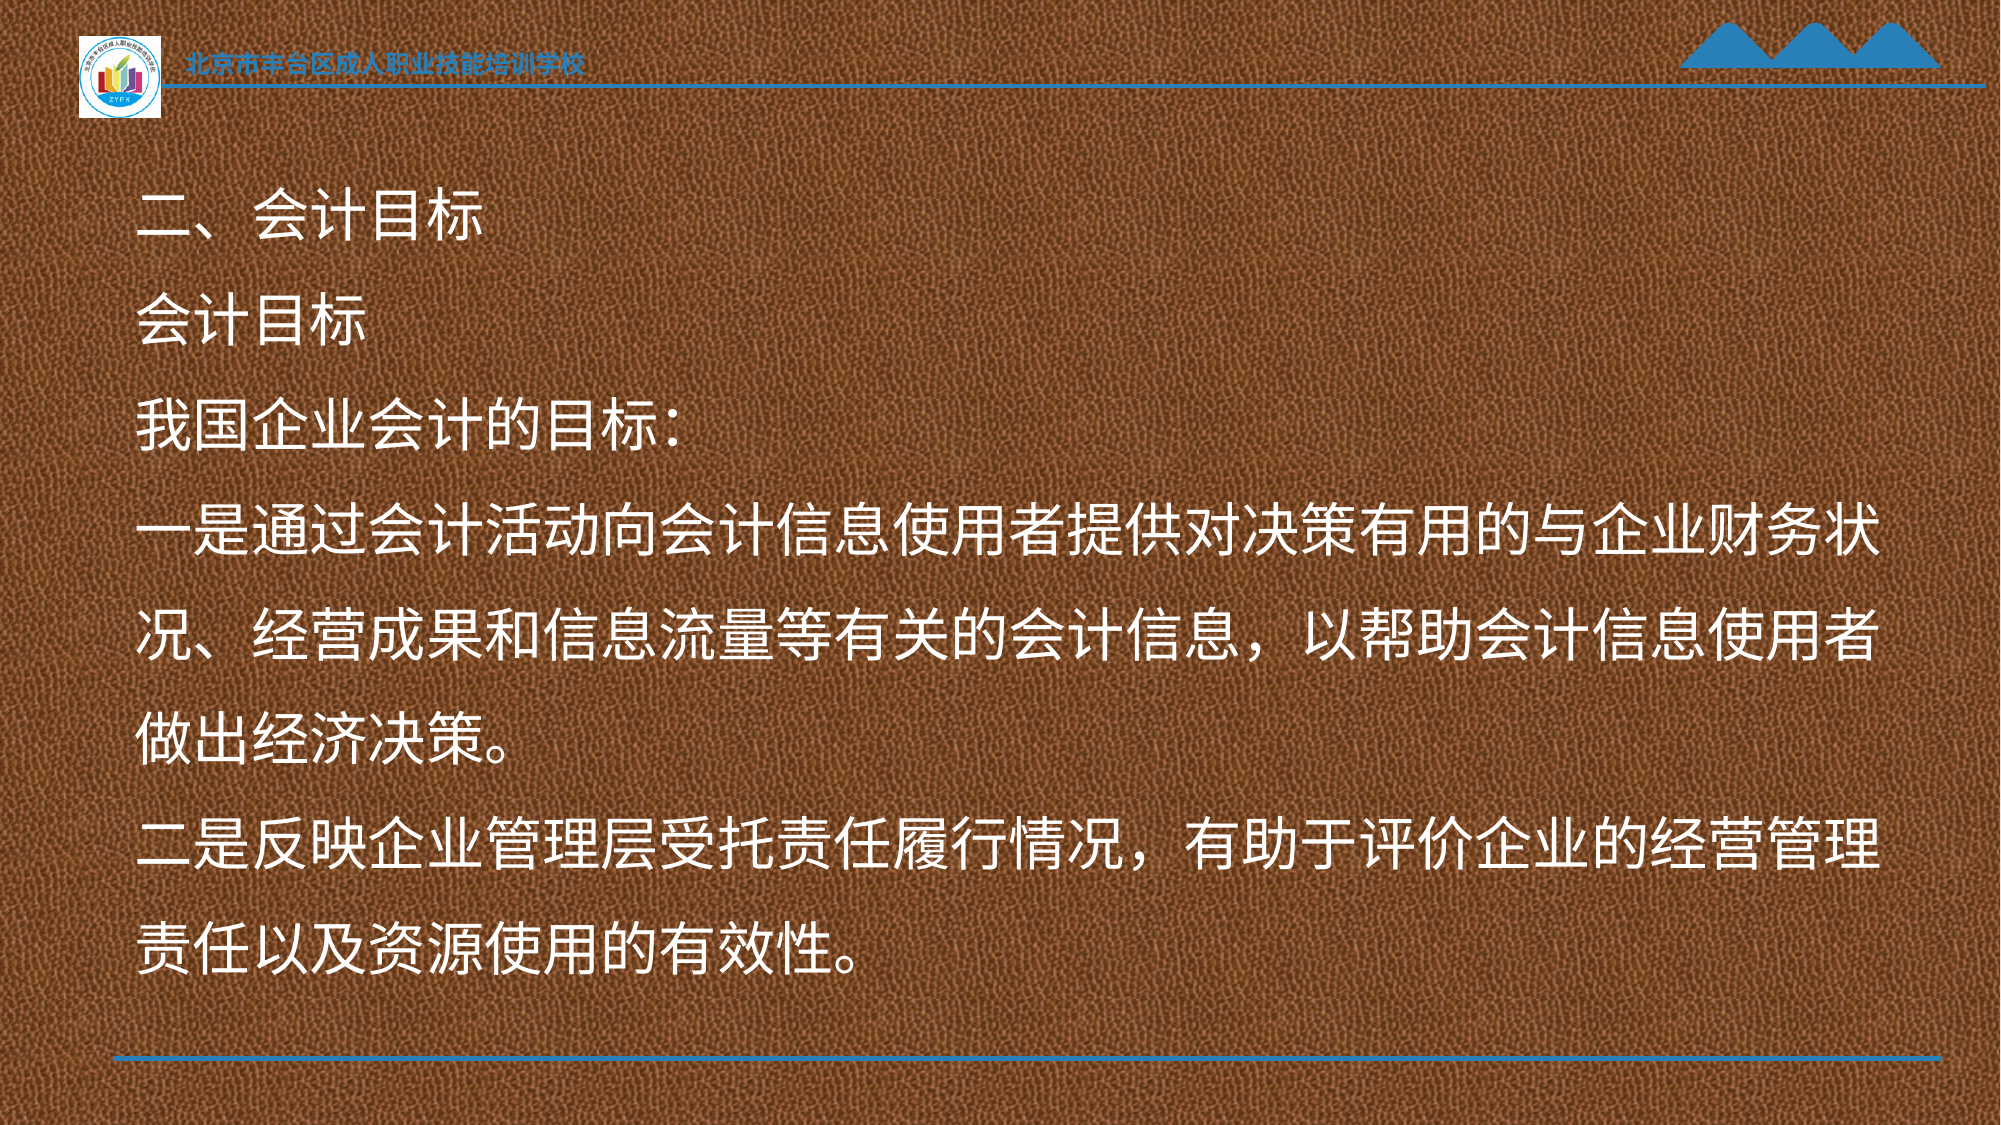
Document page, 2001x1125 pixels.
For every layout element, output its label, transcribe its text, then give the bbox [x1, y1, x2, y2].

text_box [1677, 21, 1772, 70]
text_box [1763, 21, 1853, 70]
text_box [1840, 21, 1944, 70]
picture [0, 0, 2001, 1125]
text_box 二、会计目标 会计目标 我国企业会计的目标： 一是通过会计活动向会计信息使用者提供对决策有用的与企业财务状况、经营成果和信息流量等有关的会计信息，以帮助会计信息使用者做出经济决策。 二是反映企业管理层受托责任履行情况，有助于评价企业的经营管理责任以及资源使用的有效性。 [120, 135, 1943, 1095]
text_box 北京市丰台区成人职业技能培训学校 [170, 40, 632, 85]
